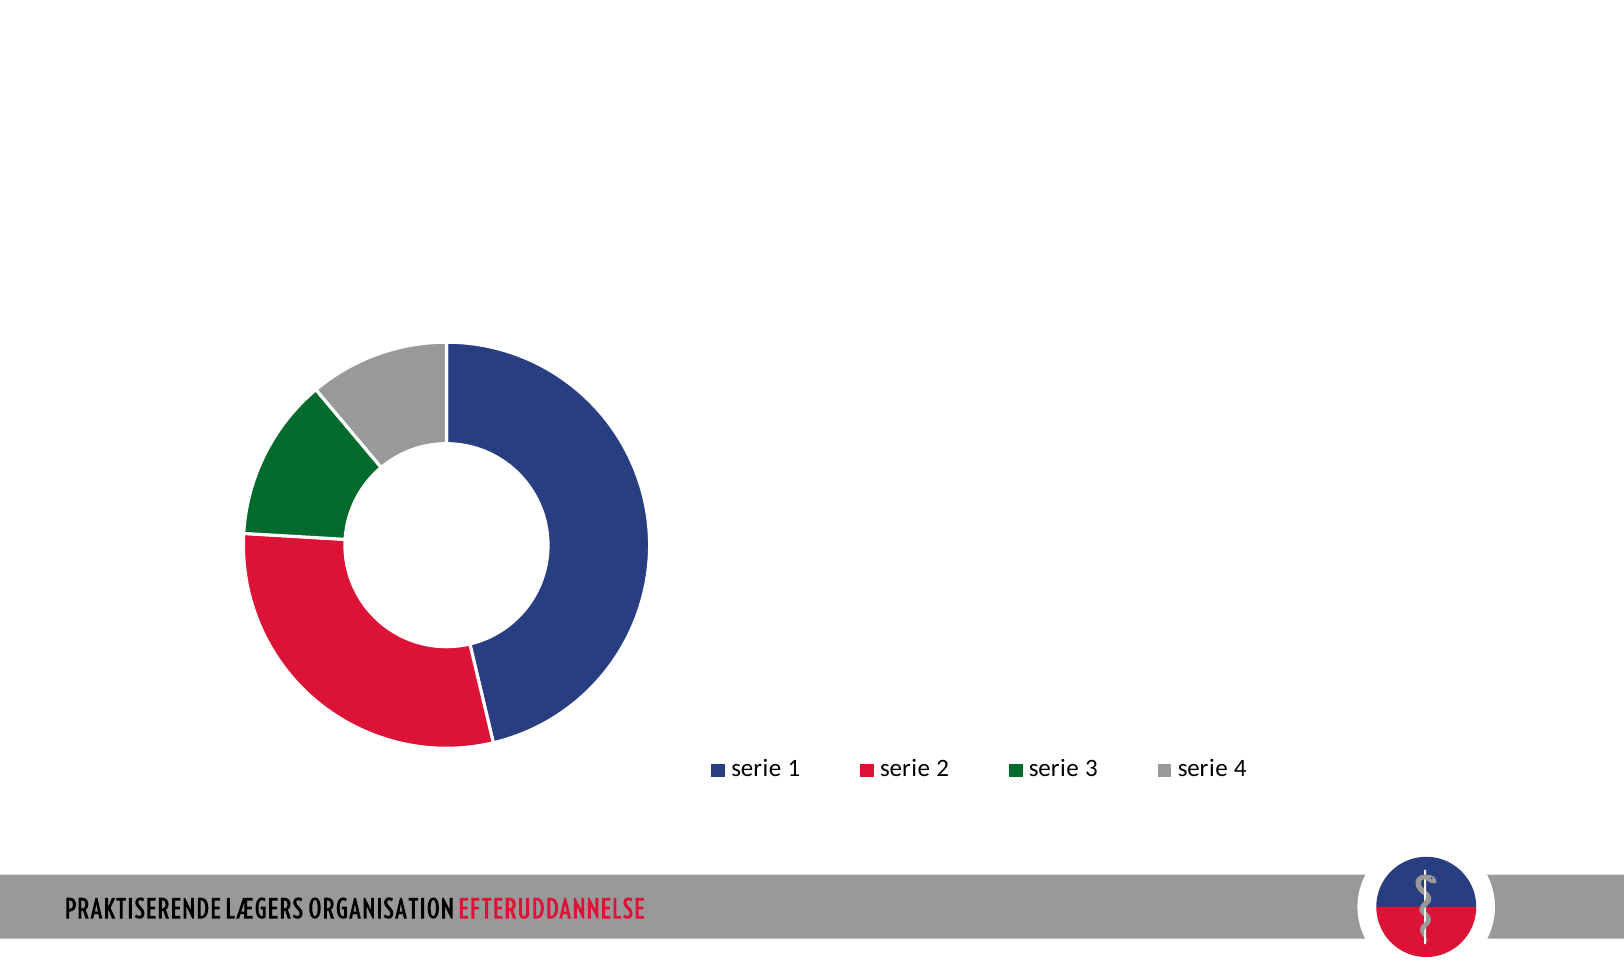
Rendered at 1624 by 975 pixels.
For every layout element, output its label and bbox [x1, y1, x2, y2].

chart [91, 306, 1318, 827]
